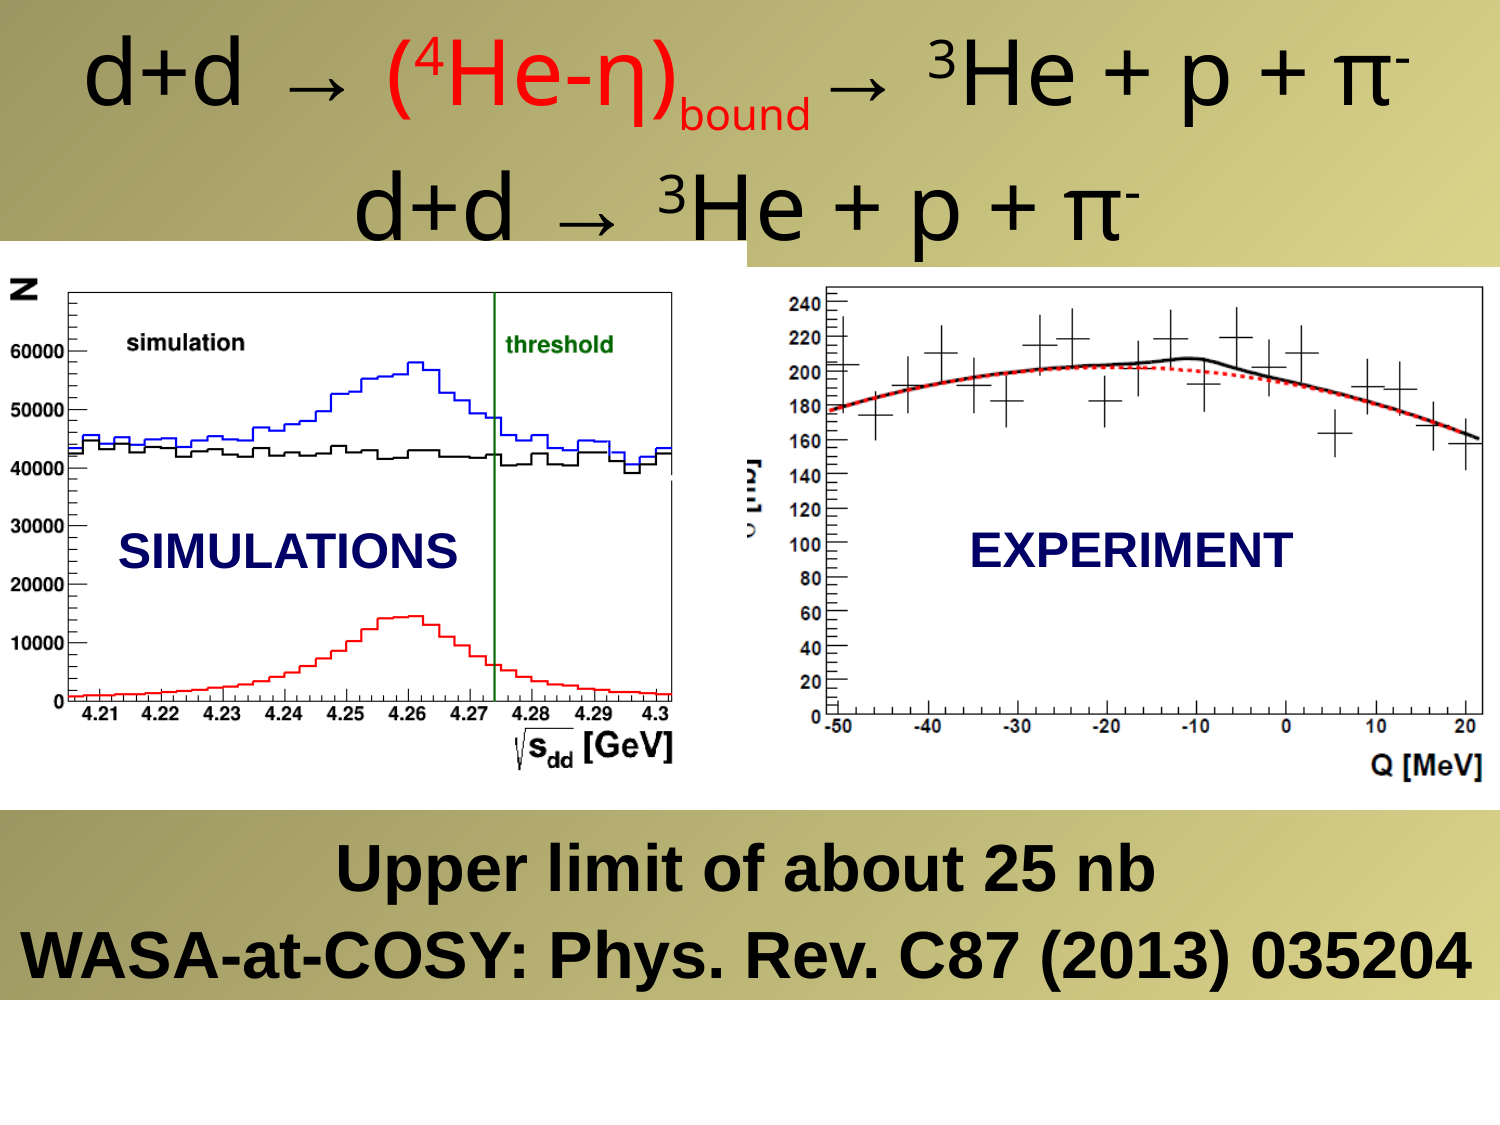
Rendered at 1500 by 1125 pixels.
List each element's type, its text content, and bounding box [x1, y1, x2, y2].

text_box Upper limit of about 25 nb WASA-at-COSY: Phys. Rev. C87 (2013) 035204 [0, 810, 1500, 1000]
text_box d+d → (4He-η)bound→ 3He + p + π- d+d → 3He + p + π- [0, 0, 1500, 267]
picture [0, 241, 1500, 799]
